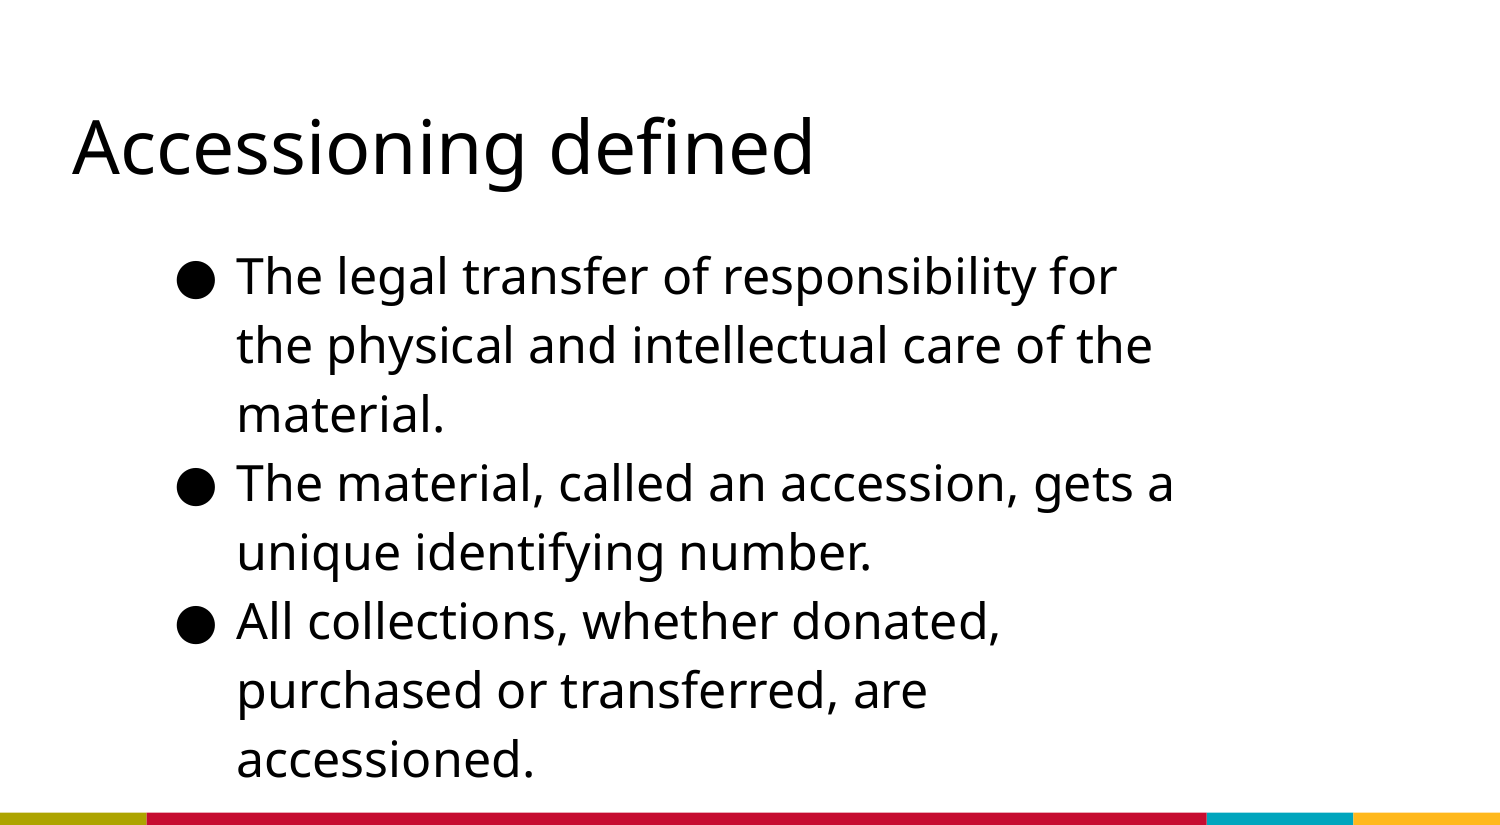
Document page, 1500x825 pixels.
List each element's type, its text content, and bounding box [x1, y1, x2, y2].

title Accessioning defined [57, 33, 1312, 205]
list The legal transfer of responsibility for the physical and intellectual care of the material. The material, called an accession, gets a unique identifying number. All collections, whether donated, purchased or transferred, are accessioned. [146, 220, 1207, 791]
